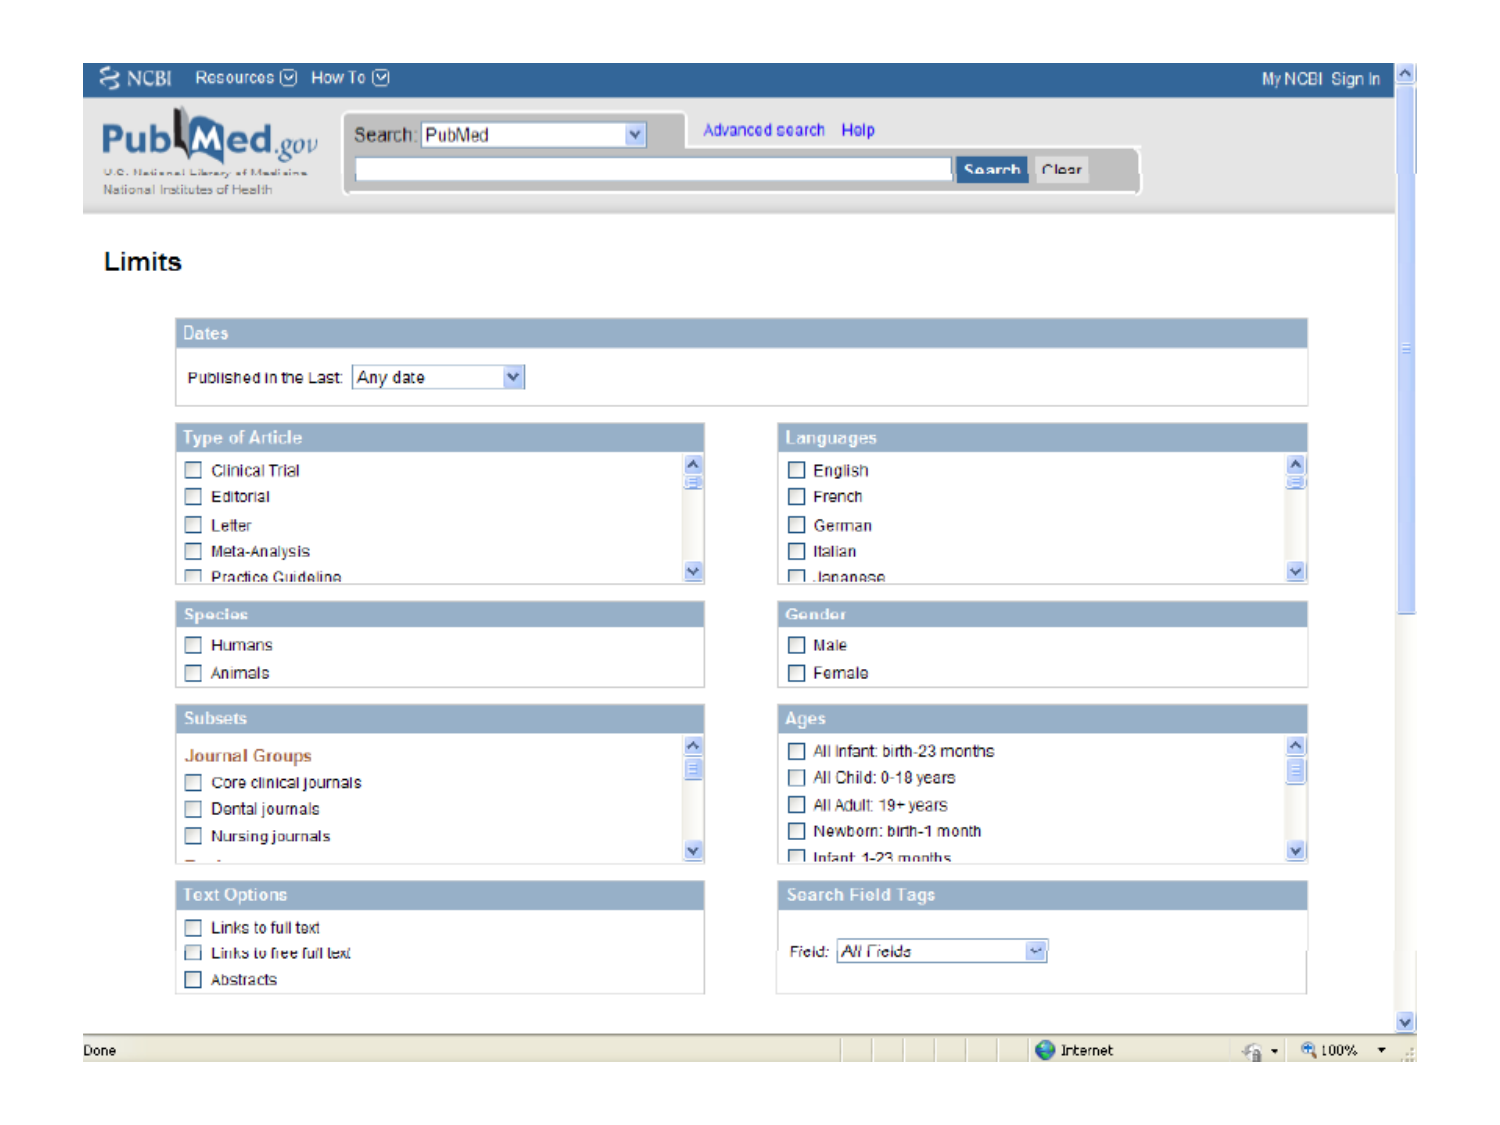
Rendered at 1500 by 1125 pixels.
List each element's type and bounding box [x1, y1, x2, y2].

picture [83, 63, 1417, 1062]
